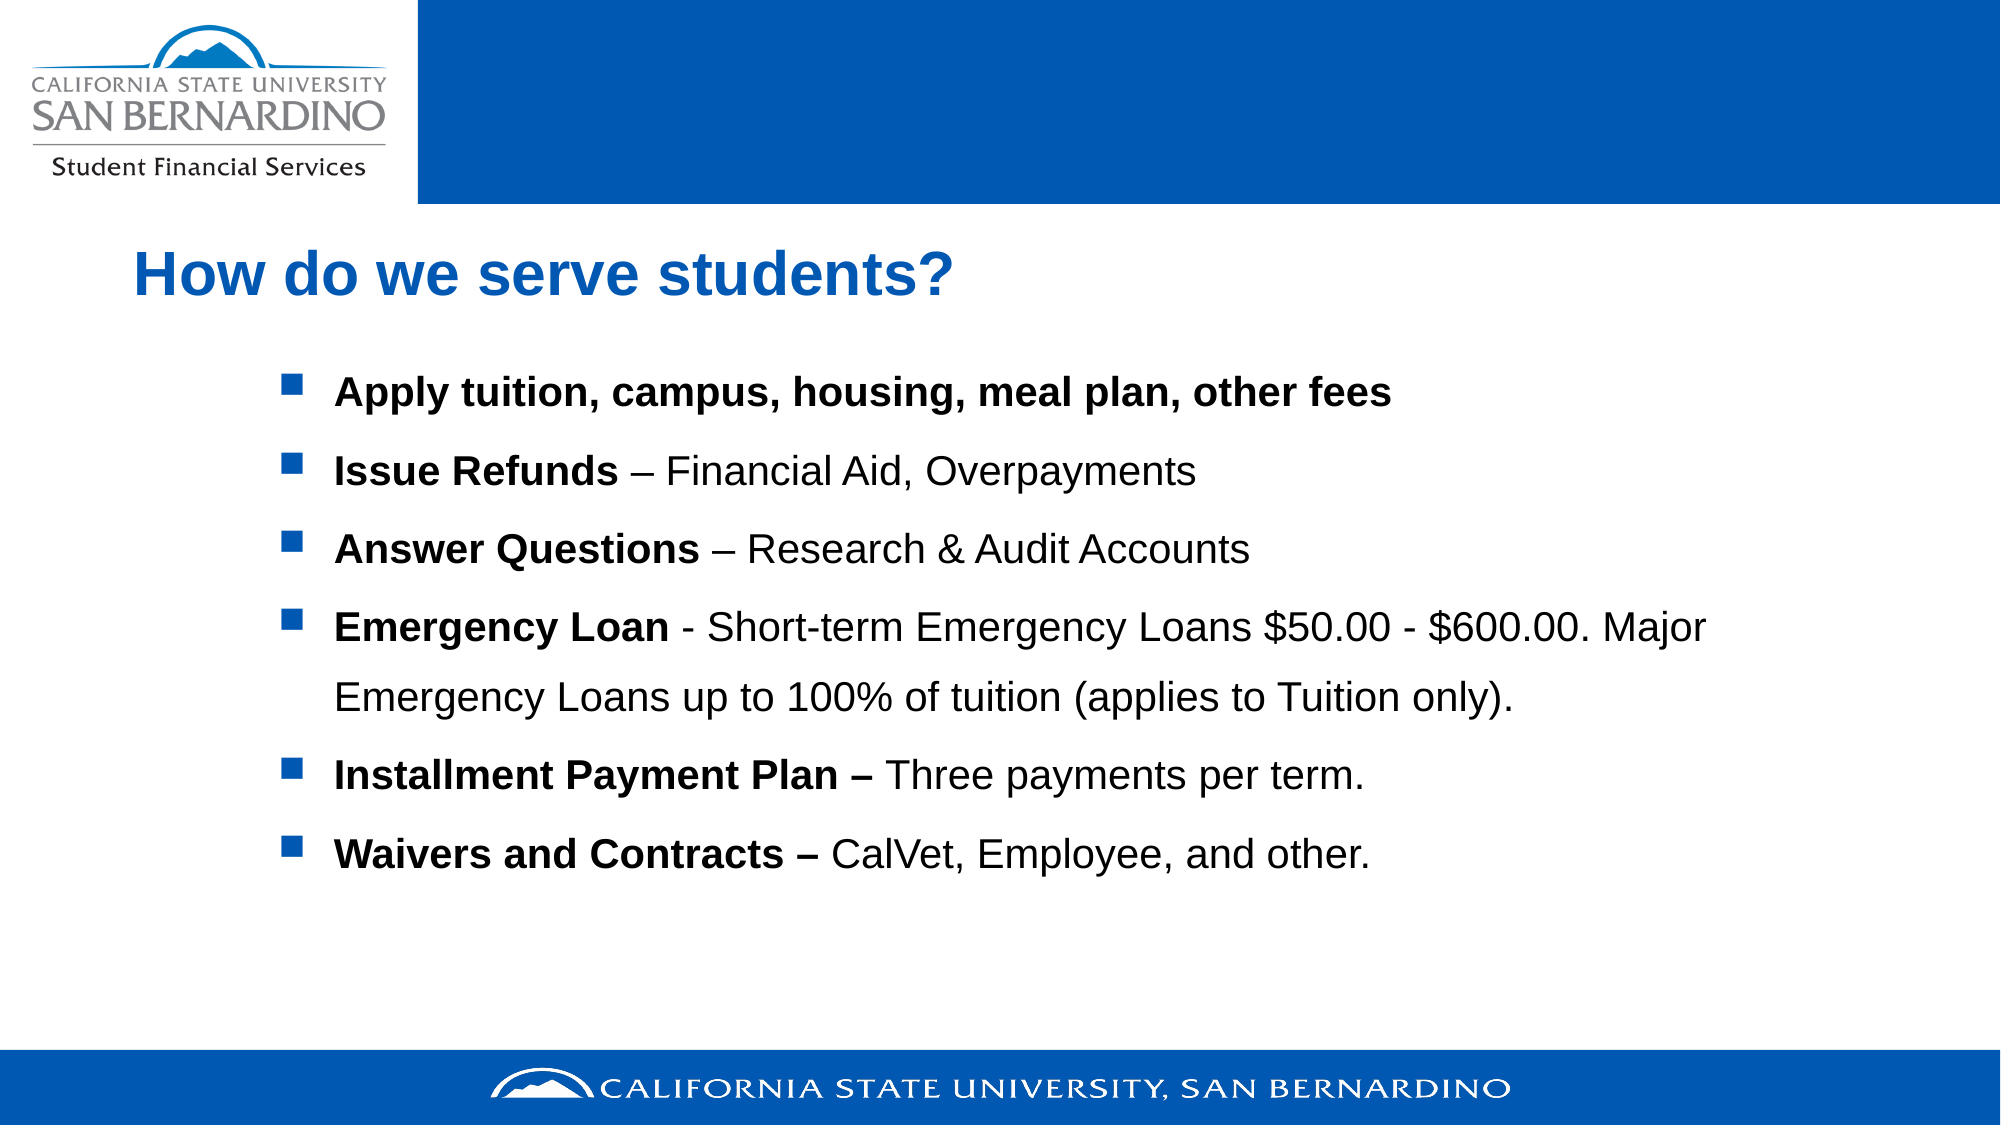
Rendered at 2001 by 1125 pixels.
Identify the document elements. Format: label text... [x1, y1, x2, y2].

text_box [262, 250, 1163, 338]
text_box How do we serve students? [118, 225, 972, 316]
text_box [422, 0, 2000, 204]
picture [466, 1049, 1534, 1116]
picture [0, 0, 419, 205]
list Apply tuition, campus, housing, meal plan, other fees Issue Refunds – Financial Aid, Overpayments Answer Questions – Research & Audit Accounts Emergency Loan - Short-term Emergency Loans $50.00 - $600.00. Major Emergency Loans up to 100% of tuition (applies to Tuition only). Installment Payment Plan – Three payments per term. Waivers and Contracts – CalVet, Employee, and other. [262, 337, 1763, 1049]
